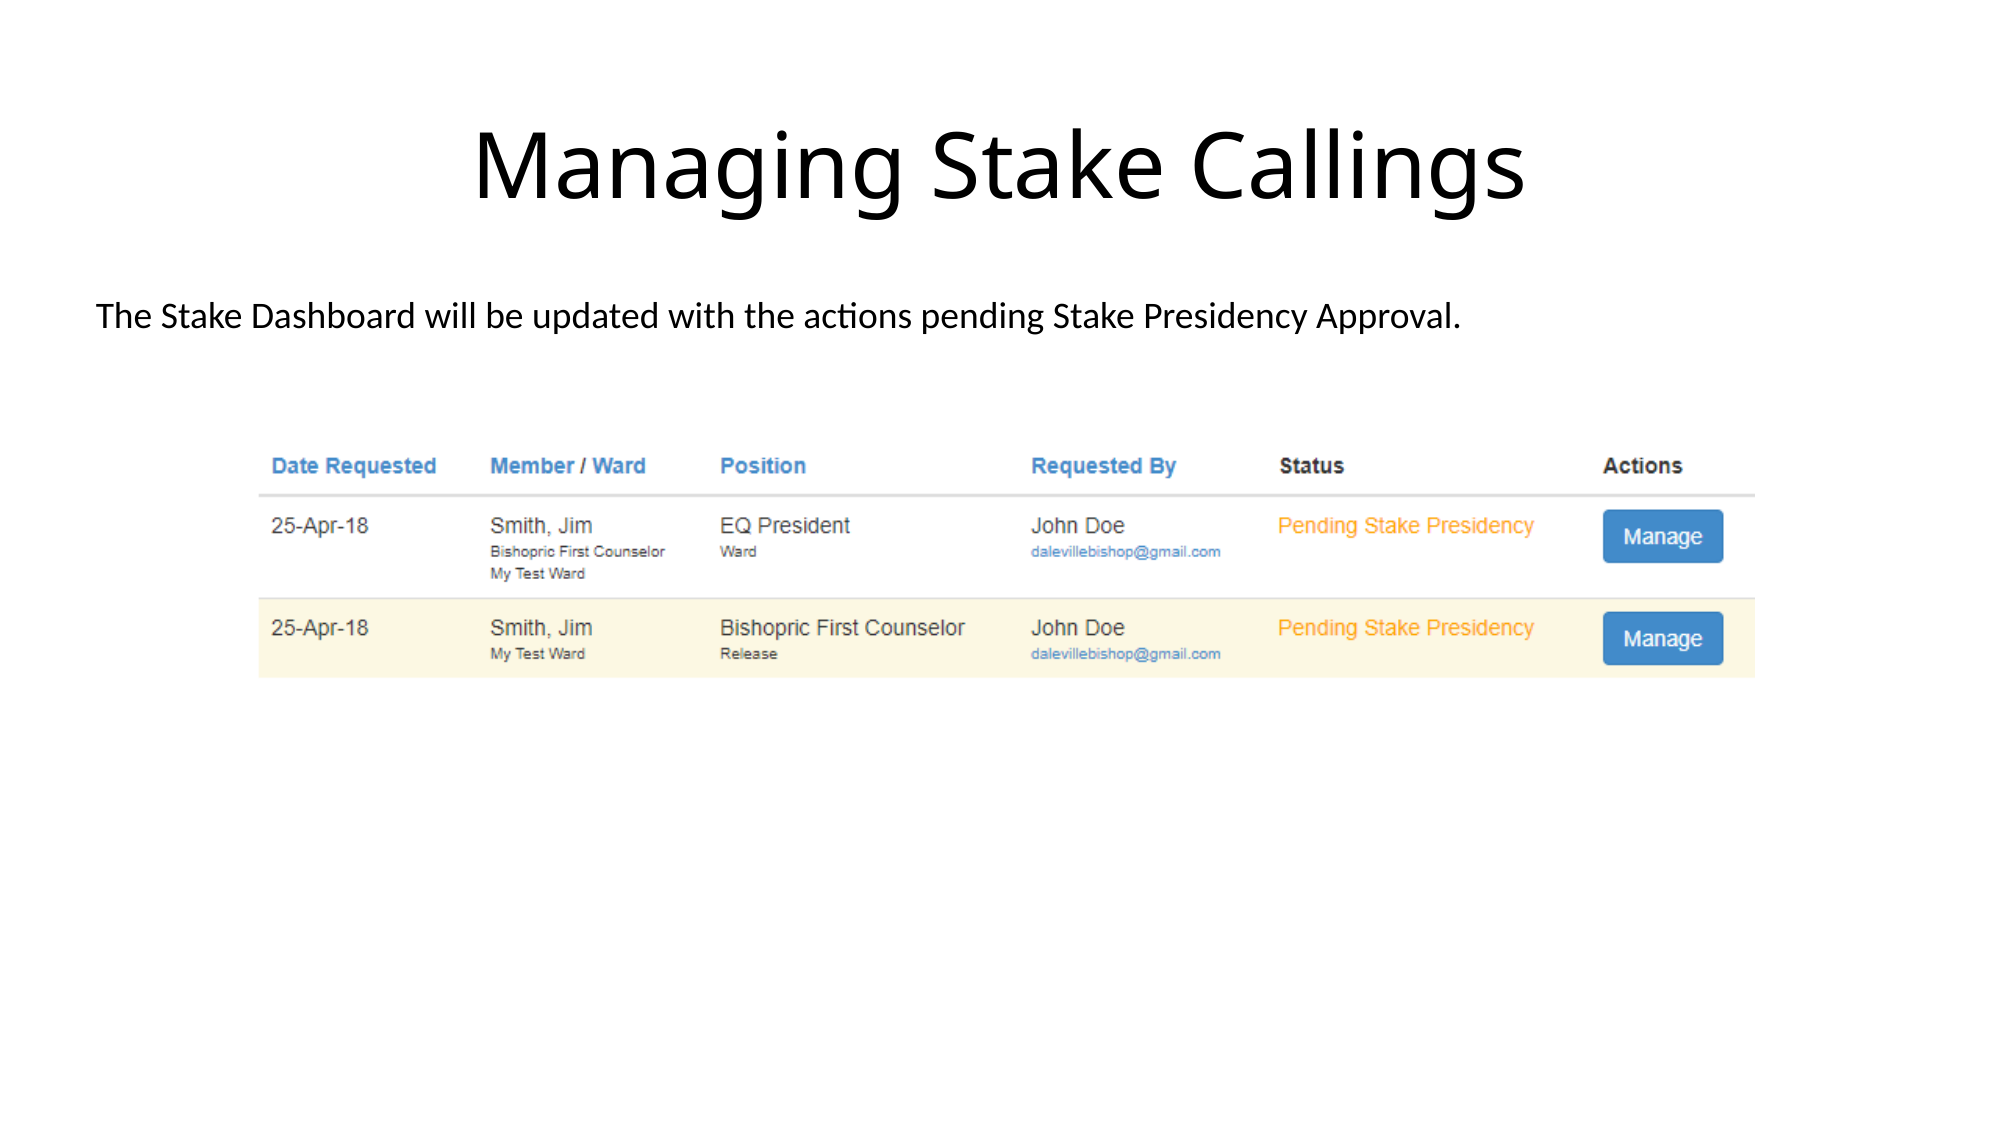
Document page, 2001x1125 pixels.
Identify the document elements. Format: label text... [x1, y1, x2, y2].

text_box The Stake Dashboard will be updated with the actions pending Stake Presidency Approval. [81, 283, 1919, 344]
title Managing Stake Callings [137, 59, 1863, 278]
picture [245, 436, 1755, 689]
